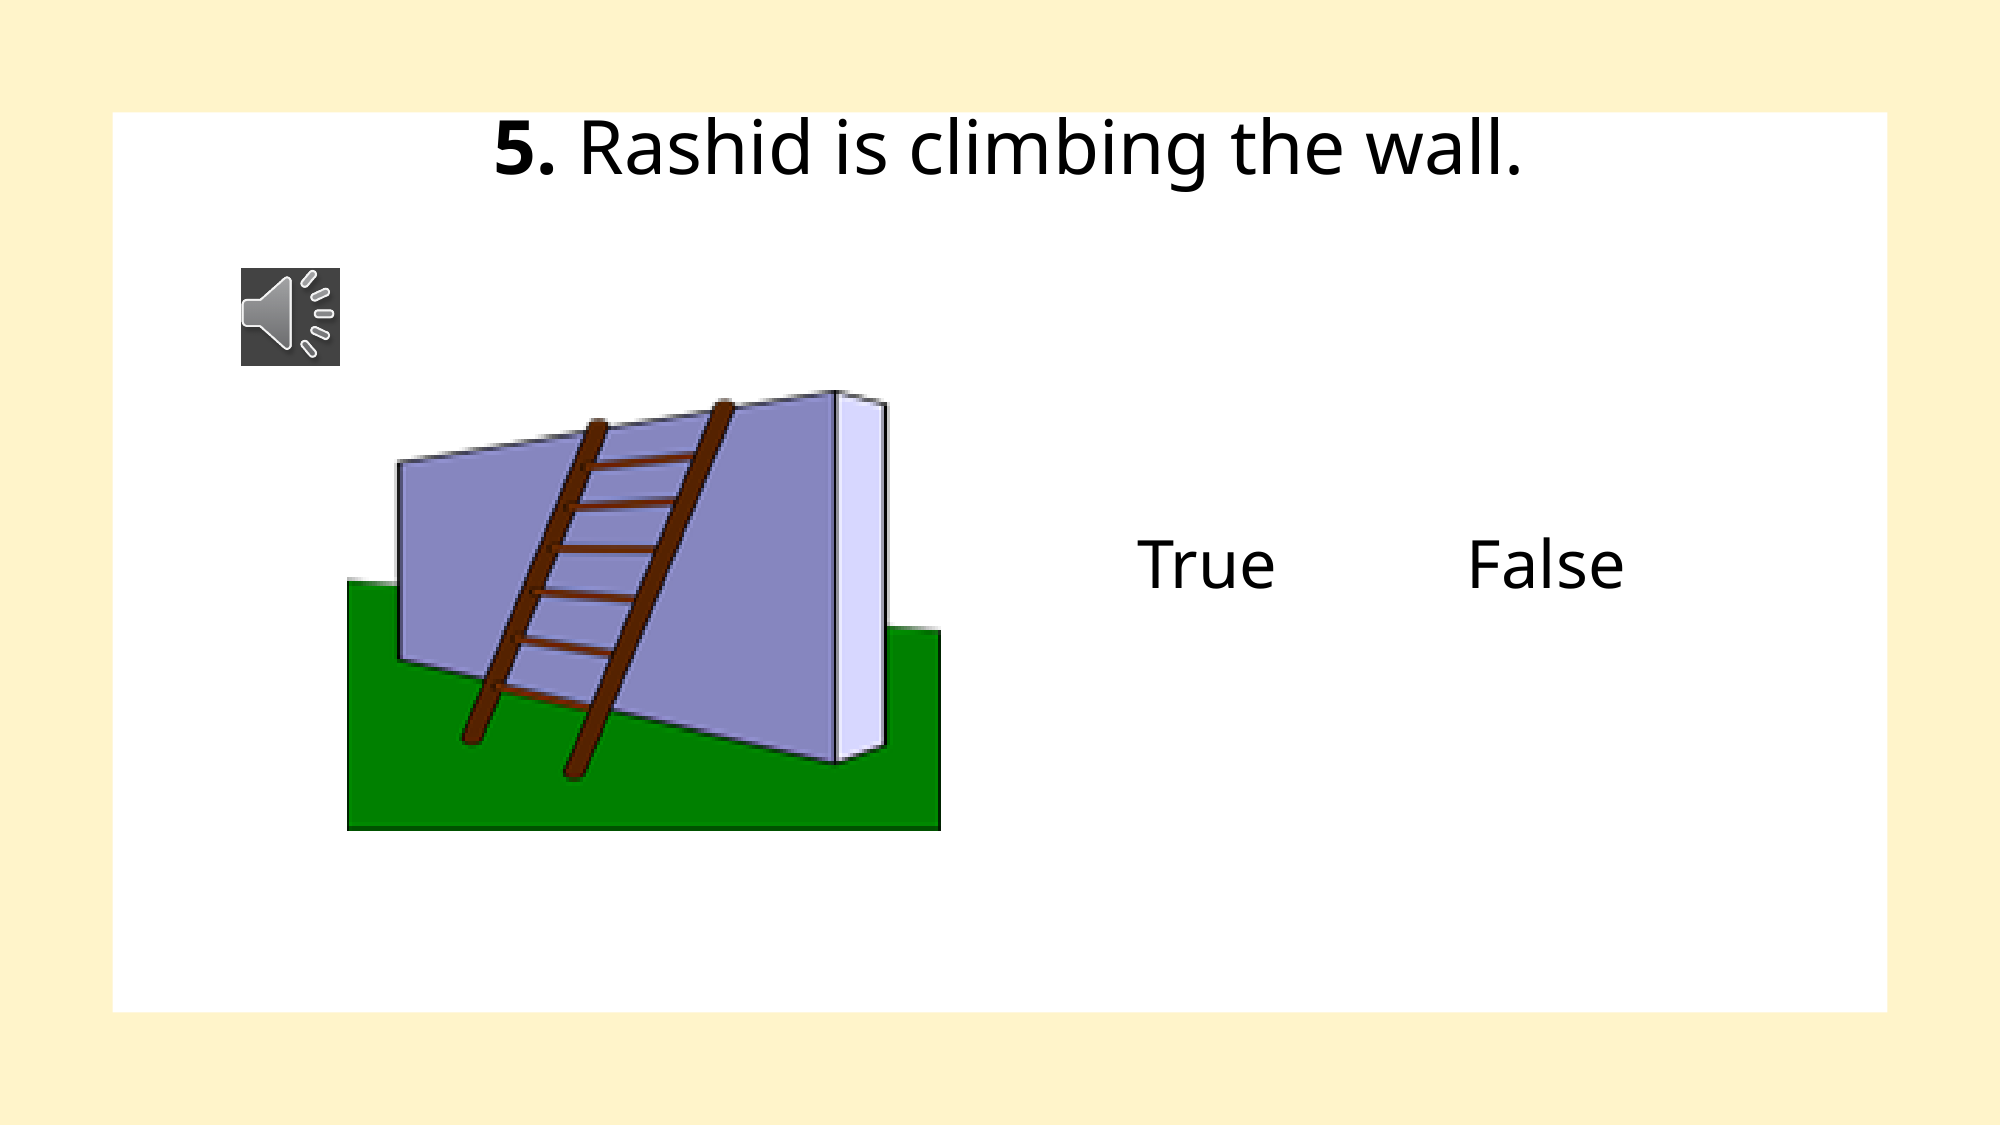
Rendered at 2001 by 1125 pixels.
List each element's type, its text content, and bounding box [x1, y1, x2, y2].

text_box True False [1122, 514, 1670, 610]
text_box [0, 0, 2000, 1125]
text_box [110, 110, 1890, 1014]
picture [347, 390, 941, 831]
title 5. Rashid is climbing the wall. [112, 126, 1888, 343]
picture [240, 266, 341, 367]
